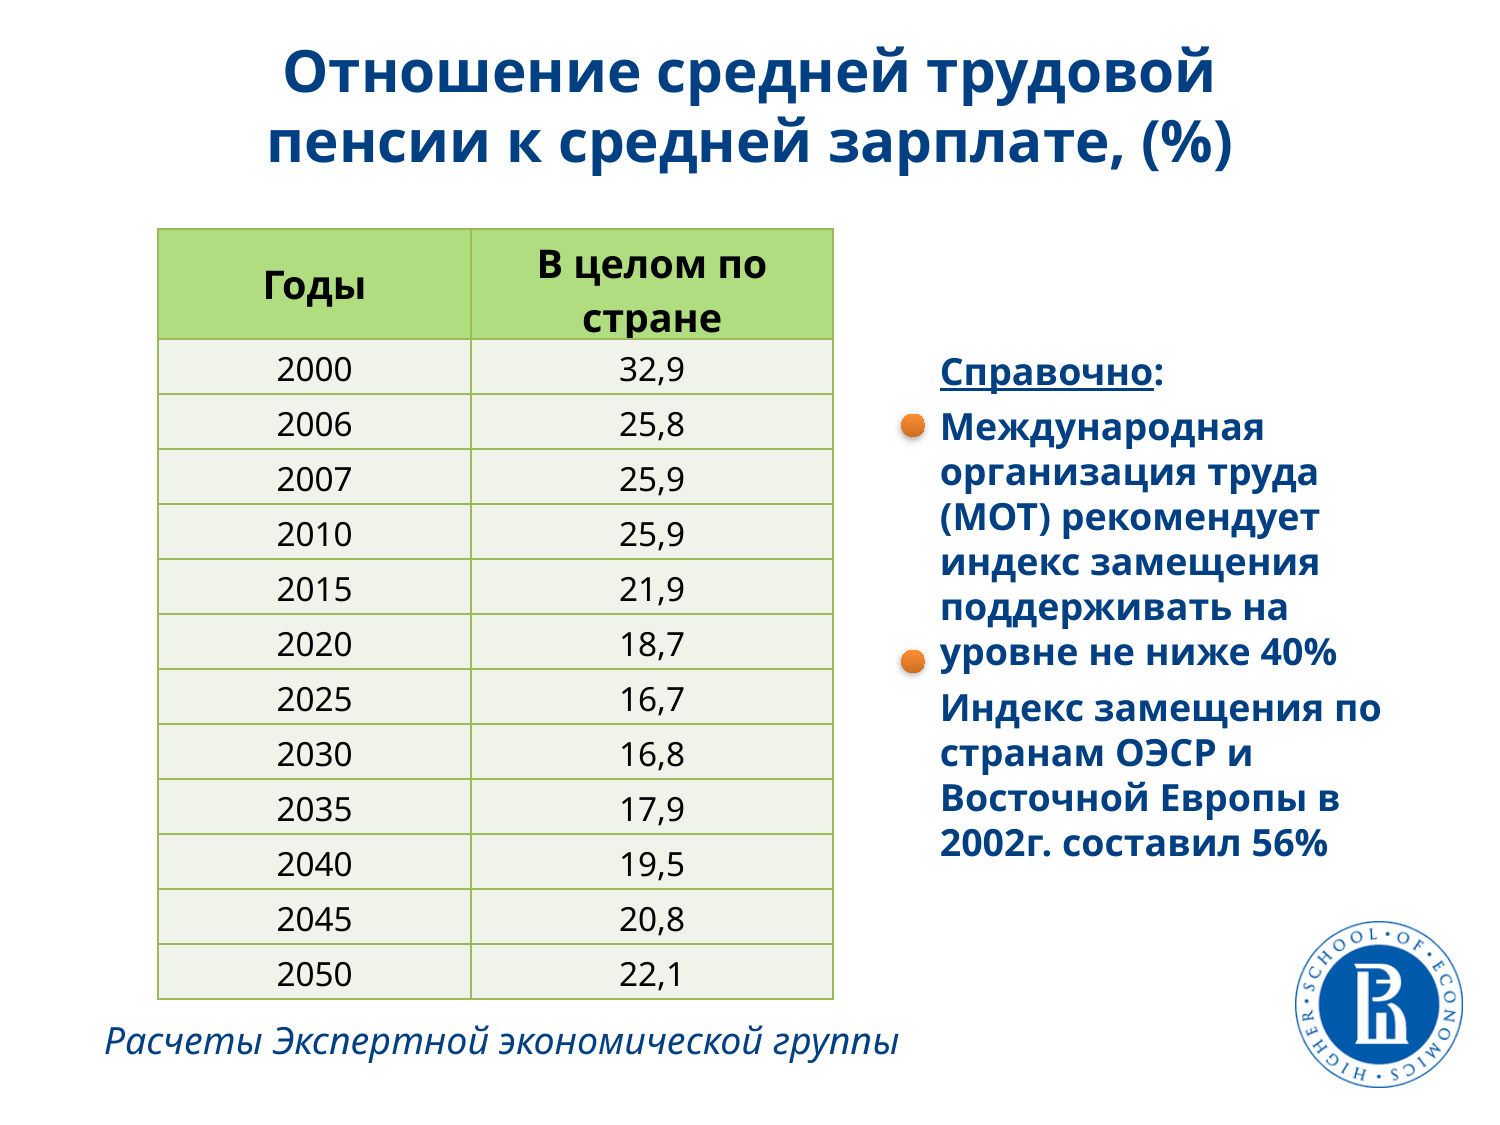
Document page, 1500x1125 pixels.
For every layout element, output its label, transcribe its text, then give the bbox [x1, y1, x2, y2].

table_cell 2010 [159, 505, 470, 558]
table_cell 2030 [159, 725, 470, 778]
table_cell 25,9 [472, 505, 832, 558]
table_cell 2007 [159, 450, 470, 503]
table_cell 2006 [159, 395, 470, 448]
table_cell 16,7 [472, 670, 832, 723]
table_cell 2000 [159, 340, 470, 393]
table_cell 2035 [159, 780, 470, 833]
table_header Годы [159, 230, 470, 338]
table_cell 25,8 [472, 395, 832, 448]
table_cell 21,9 [472, 560, 832, 613]
table_cell 2050 [159, 945, 470, 998]
table_header В целом по стране [472, 230, 832, 338]
text_box Отношение средней трудовой пенсии к средней зарплате, (%) [158, 70, 1342, 139]
table_cell 25,9 [472, 450, 832, 503]
table_cell 32,9 [472, 340, 832, 393]
picture [1295, 921, 1464, 1089]
table_cell 18,7 [472, 615, 832, 668]
table_cell 16,8 [472, 725, 832, 778]
table_cell 22,1 [472, 945, 832, 998]
table_cell 2020 [159, 615, 470, 668]
table_cell 19,5 [472, 835, 832, 888]
table_cell 2015 [159, 560, 470, 613]
table_cell 17,9 [472, 780, 832, 833]
table_cell 20,8 [472, 890, 832, 943]
table_cell 2040 [159, 835, 470, 888]
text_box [901, 340, 1453, 832]
table_cell 2025 [159, 670, 470, 723]
text_box Расчеты Экспертной экономической группы [88, 1009, 988, 1070]
table_cell 2045 [159, 890, 470, 943]
